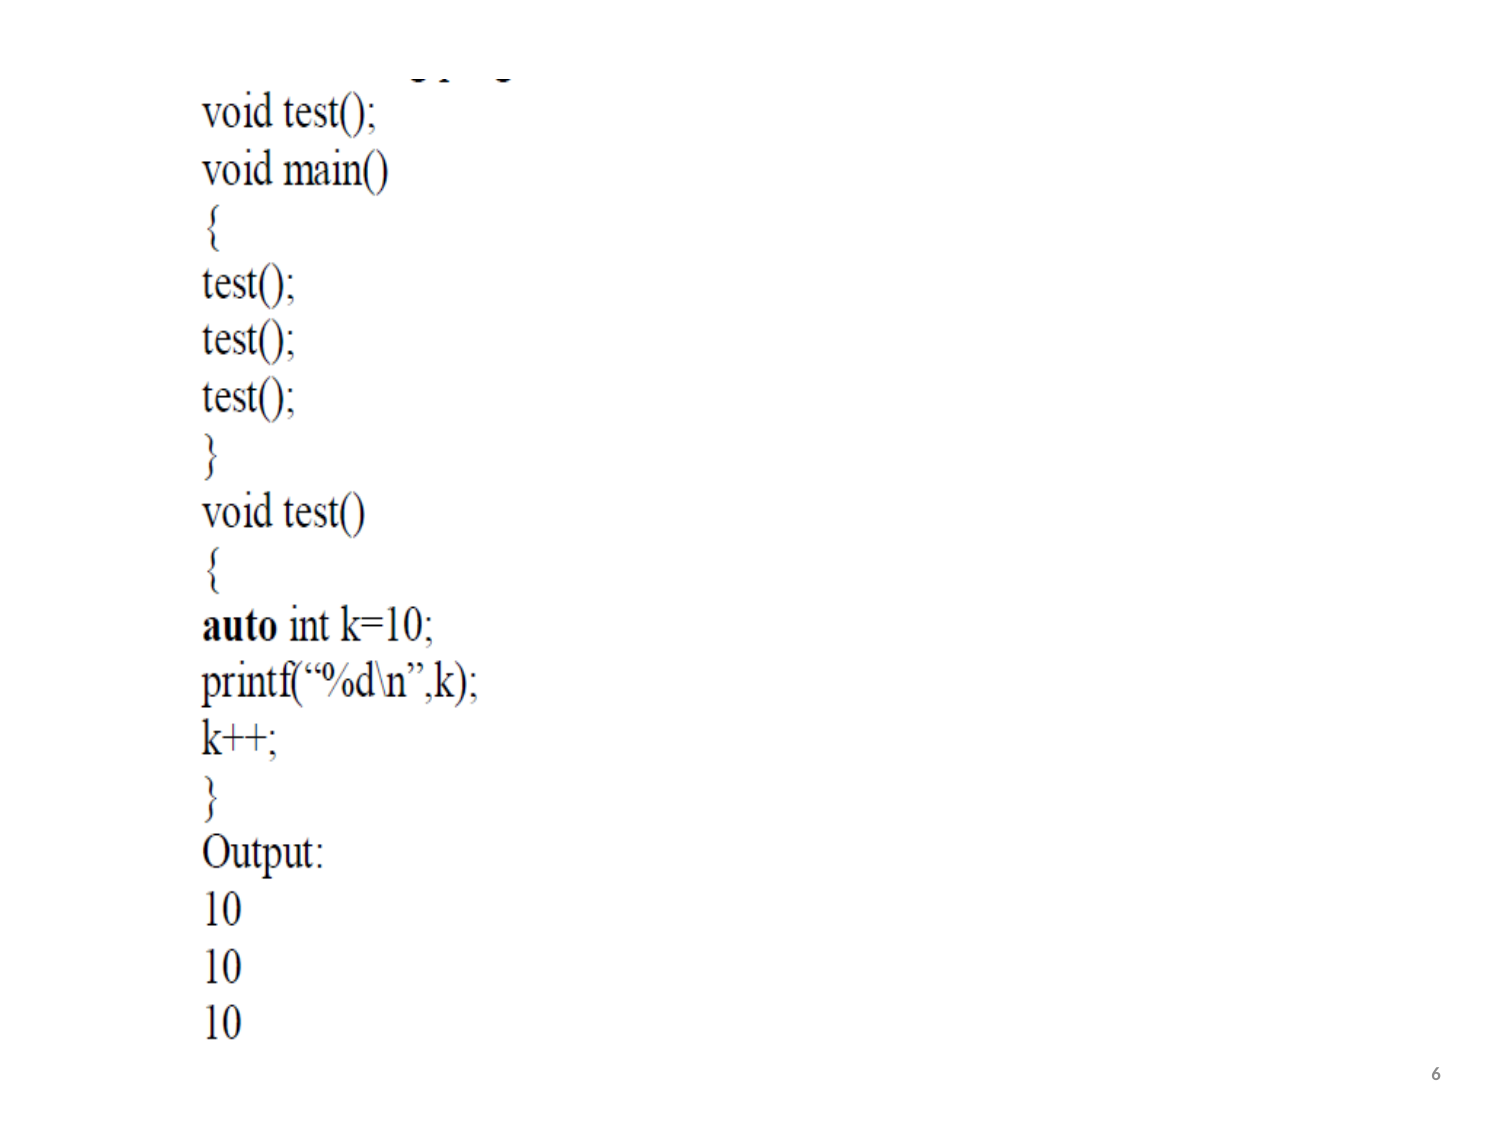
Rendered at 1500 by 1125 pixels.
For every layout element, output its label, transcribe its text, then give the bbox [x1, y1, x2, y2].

slide_number 6 [1396, 1042, 1456, 1103]
picture [151, 79, 1240, 1043]
